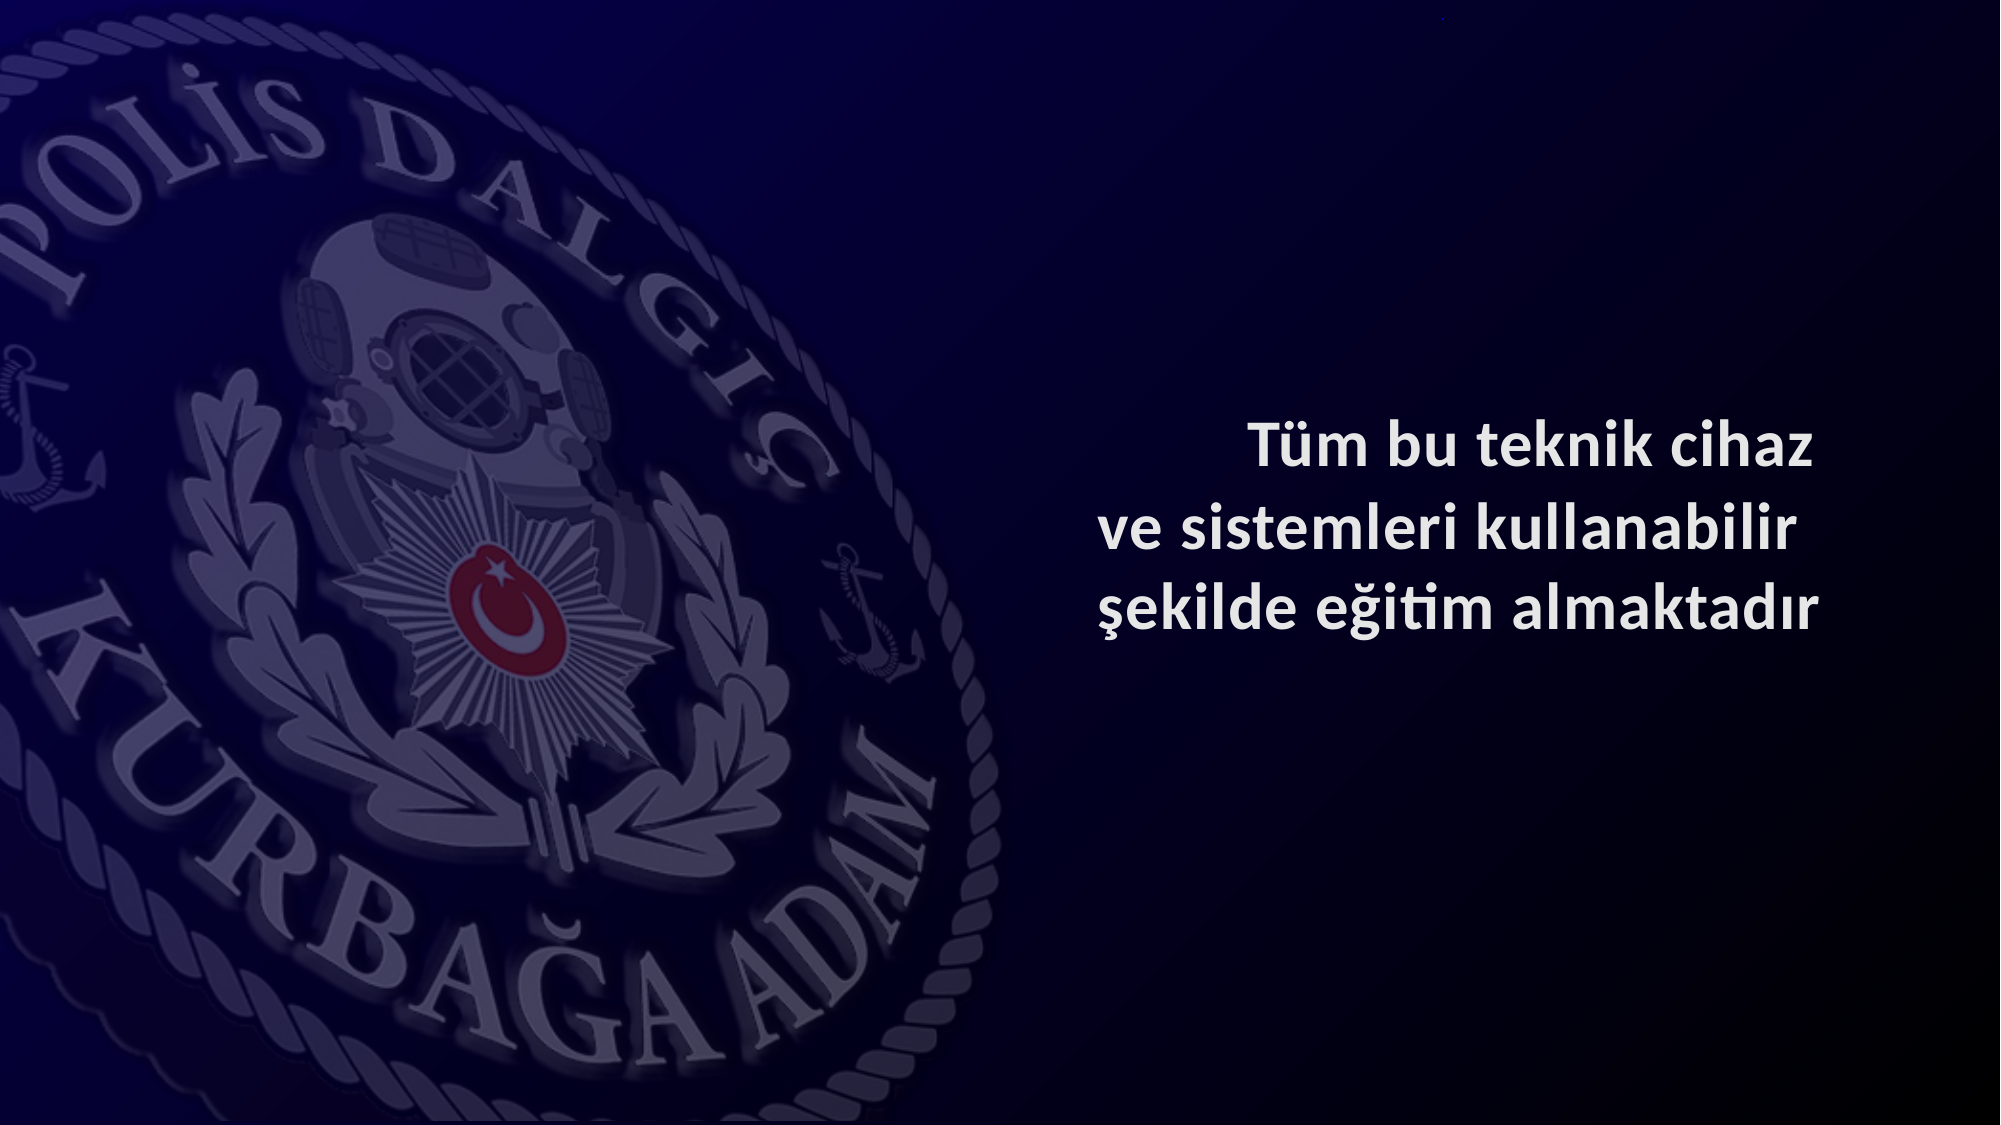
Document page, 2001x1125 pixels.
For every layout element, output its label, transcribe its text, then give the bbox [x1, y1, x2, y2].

picture [0, 0, 1073, 1121]
text_box Tüm bu teknik cihaz ve sistemleri kullanabilir şekilde eğitim almaktadır [1083, 375, 1903, 651]
